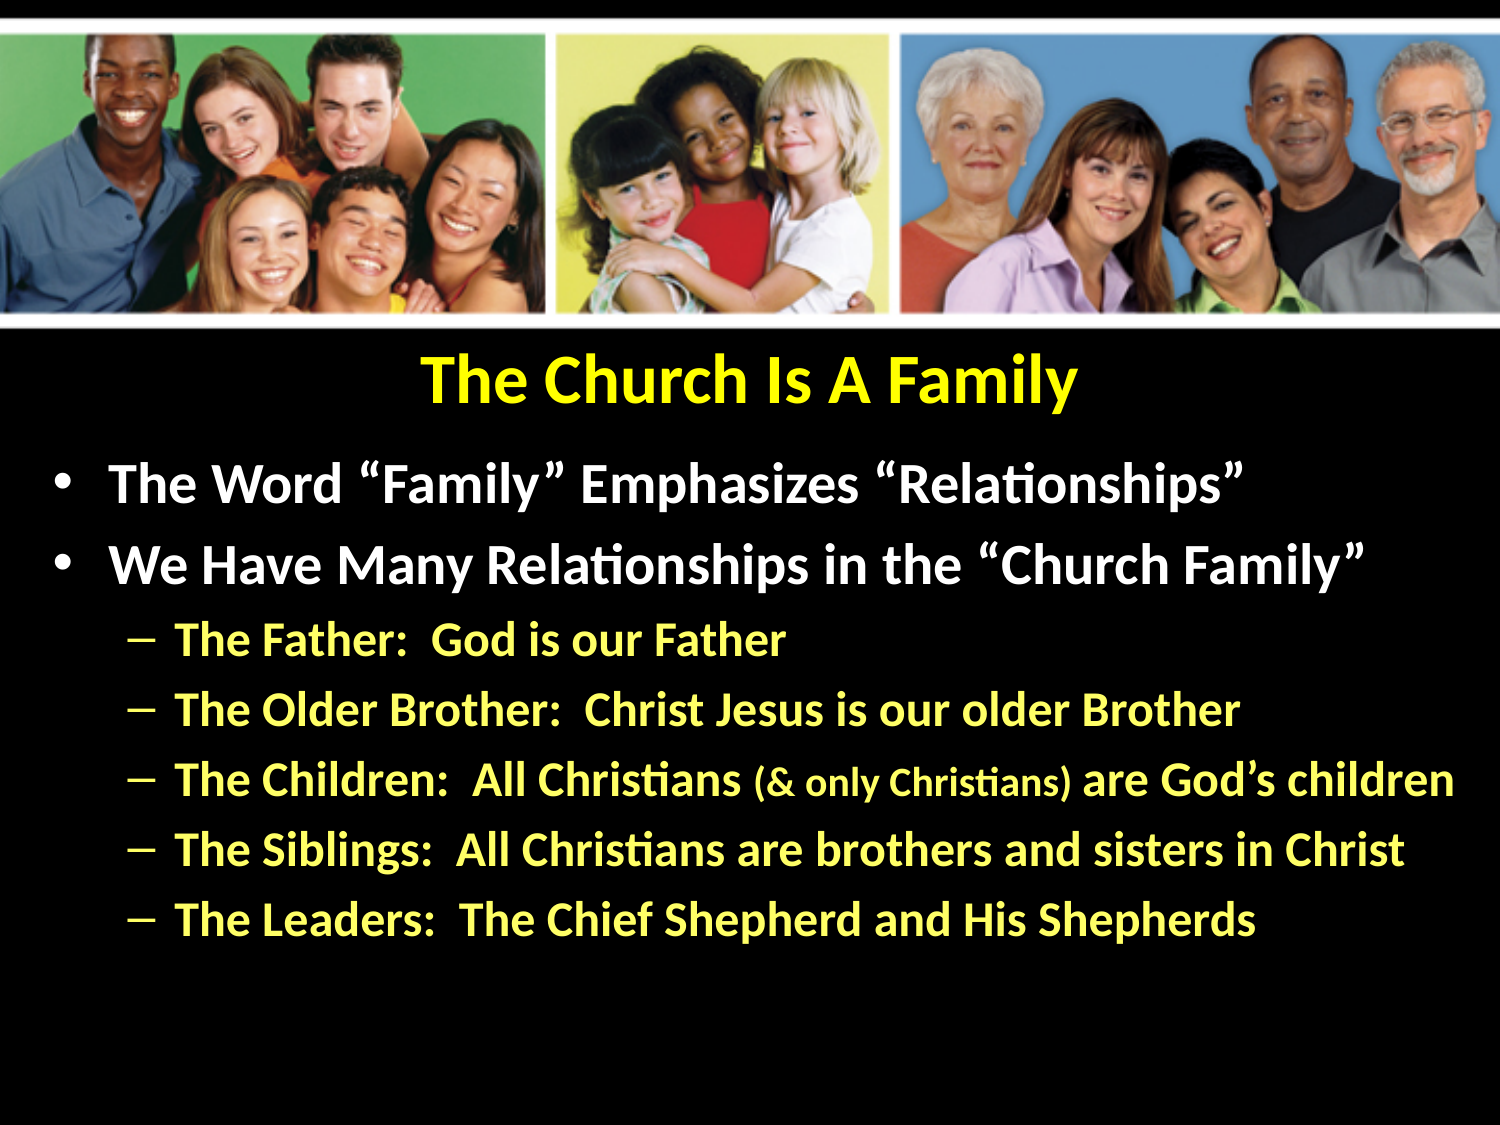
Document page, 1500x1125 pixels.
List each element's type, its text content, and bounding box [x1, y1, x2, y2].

list The Word “Family” Emphasizes “Relationships” We Have Many Relationships in the “Church Family” The Father: God is our Father The Older Brother: Christ Jesus is our older Brother The Children: All Christians (& only Christians) are God’s children The Siblings: All Christians are brothers and sisters in Christ The Leaders: The Chief Shepherd and His Shepherds [37, 437, 1500, 1125]
title The Church Is A Family [37, 324, 1463, 425]
picture [0, 0, 1500, 1125]
